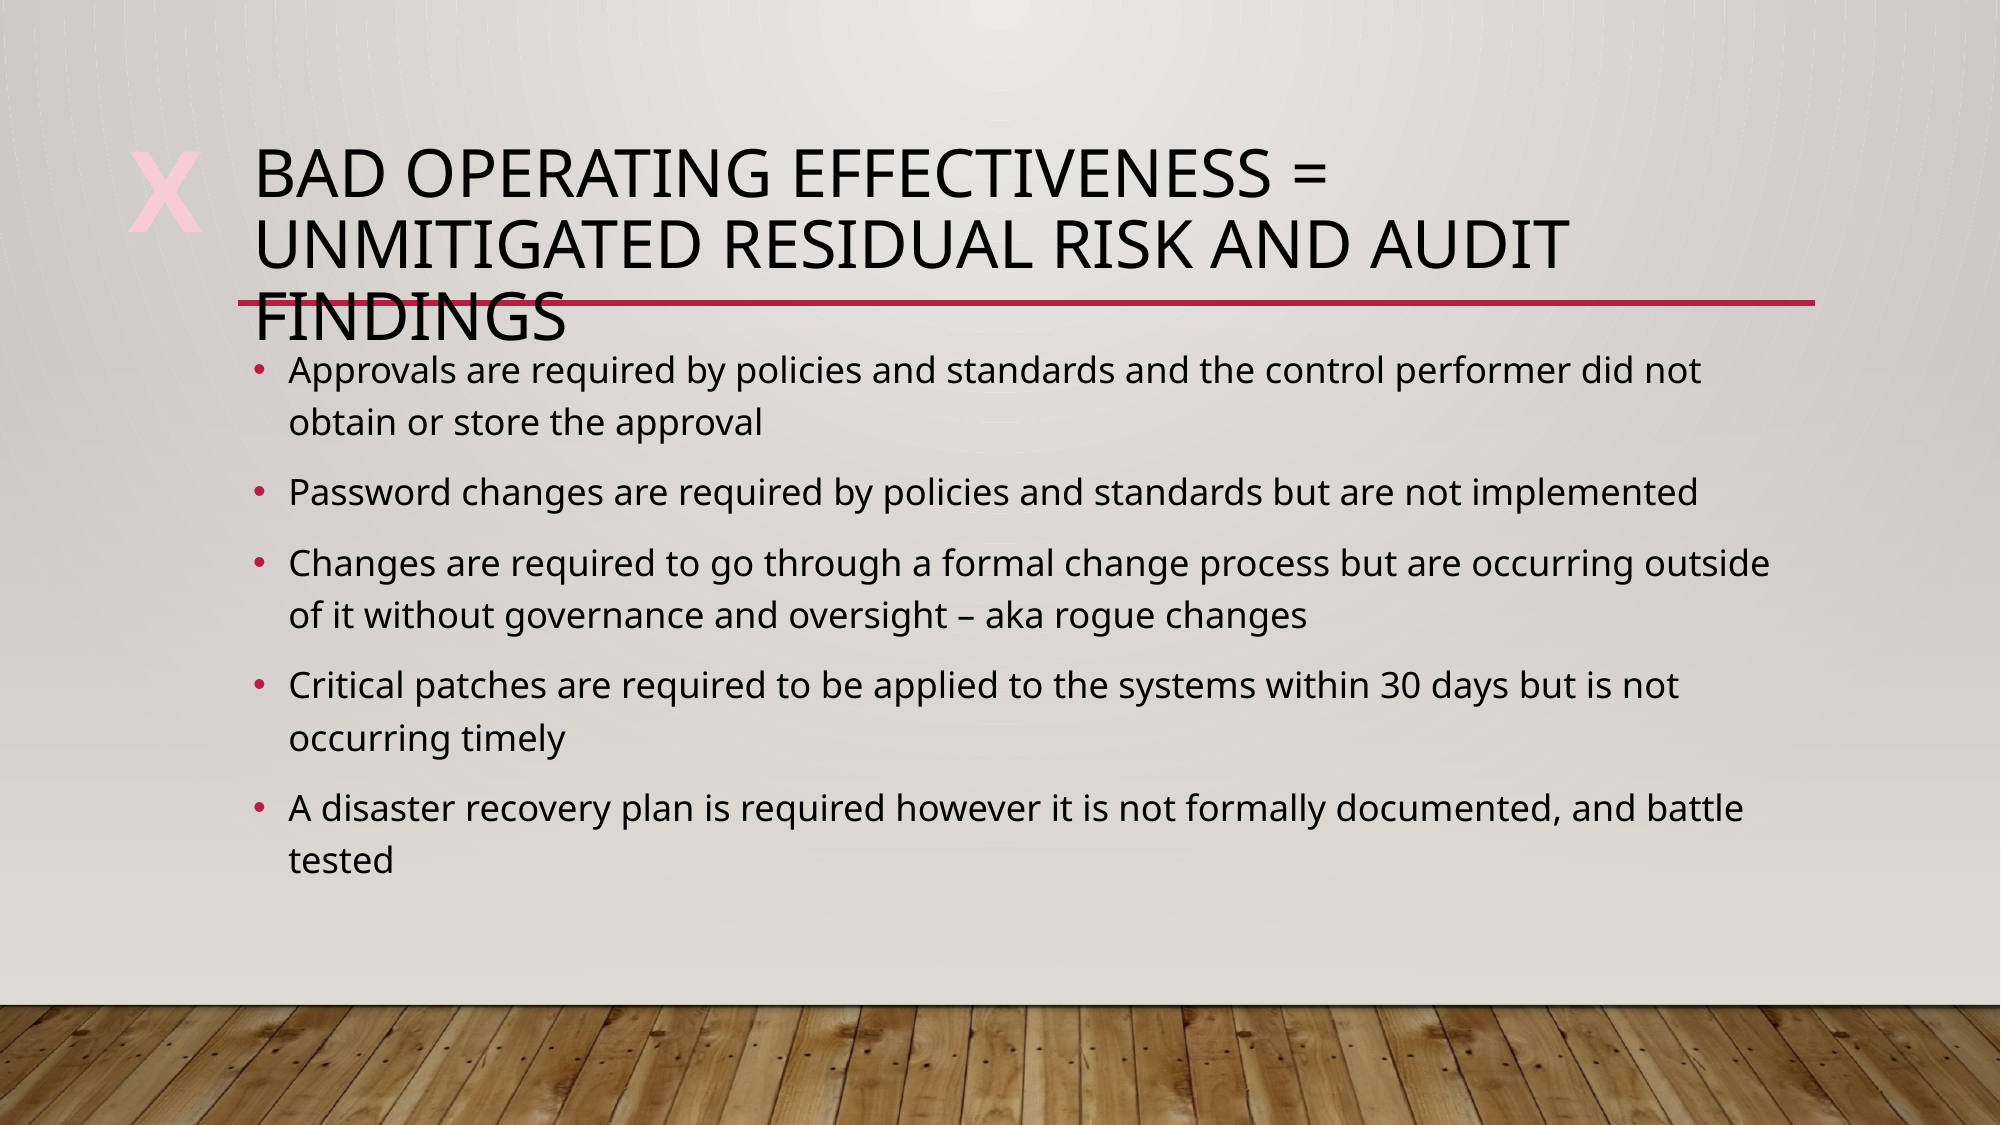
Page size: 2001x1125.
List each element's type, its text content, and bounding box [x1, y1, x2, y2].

list Approvals are required by policies and standards and the control performer did not obtain or store the approval Password changes are required by policies and standards but are not implemented Changes are required to go through a formal change process but are occurring outside of it without governance and oversight – aka rogue changes Critical patches are required to be applied to the systems within 30 days but is not occurring timely A disaster recovery plan is required however it is not formally documented, and battle tested [238, 330, 1814, 897]
picture [0, 1005, 2000, 1125]
text_box X [112, 112, 219, 263]
title Bad Operating Effectiveness = unmitigated residual risk and Audit findings [238, 131, 1814, 305]
